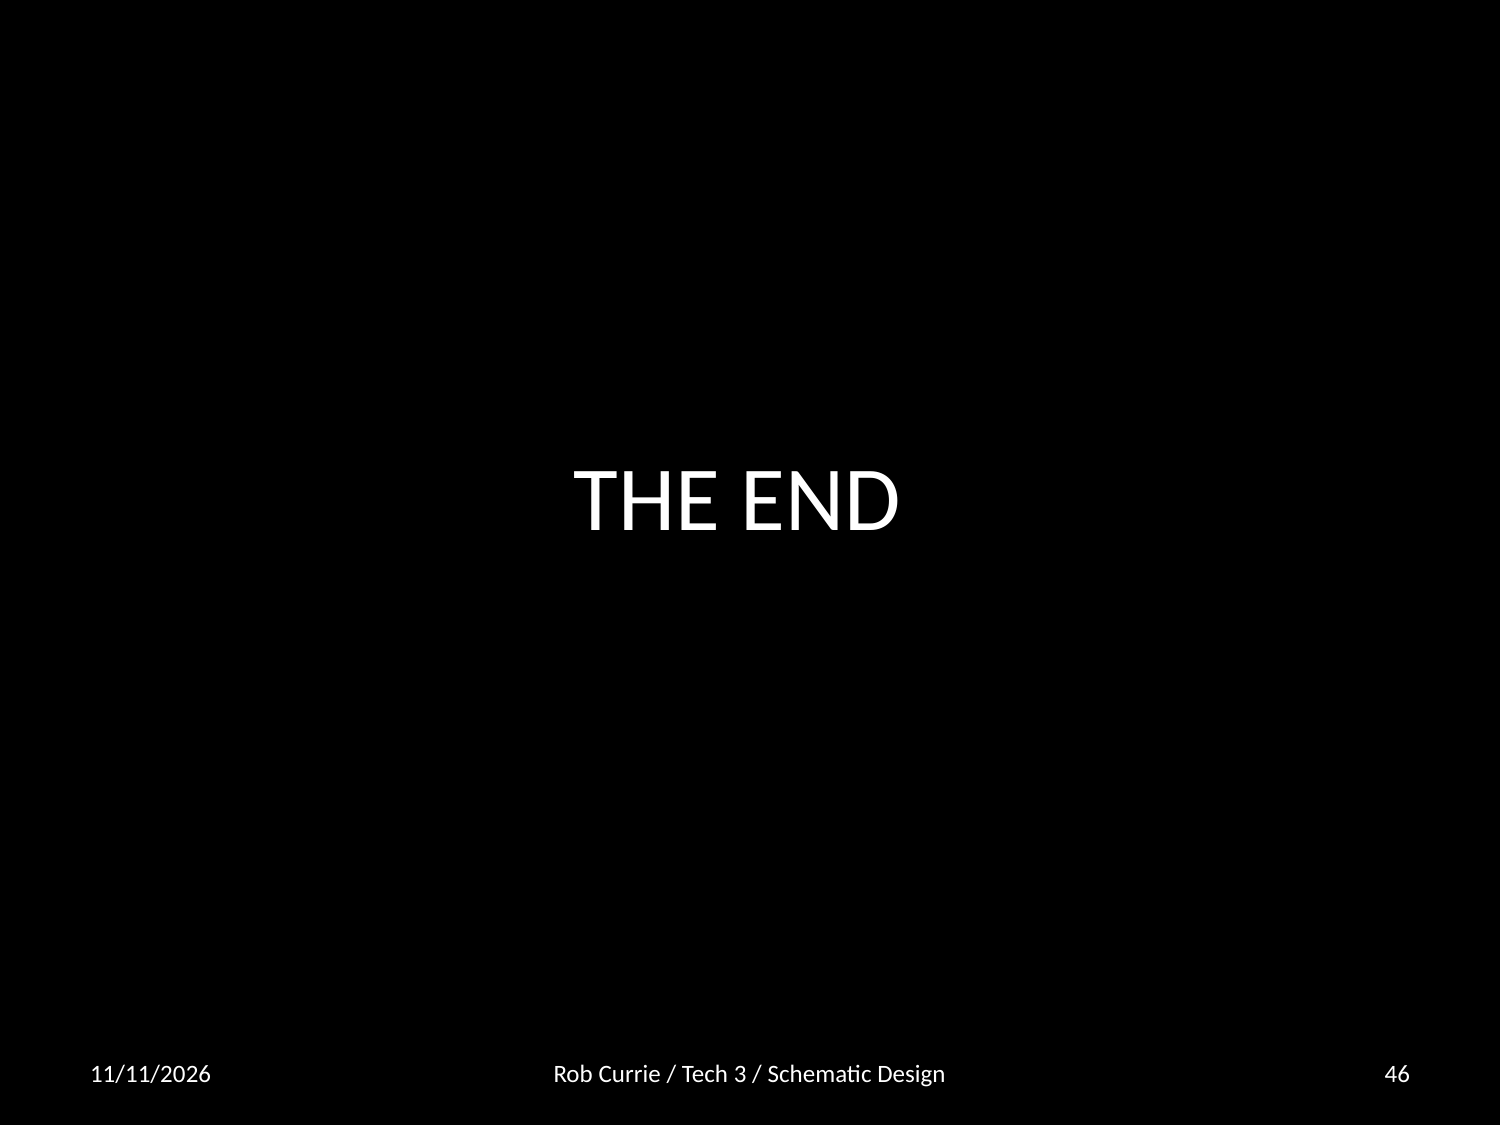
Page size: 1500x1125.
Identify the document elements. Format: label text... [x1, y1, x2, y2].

title THE END [62, 399, 1413, 588]
footer Rob Currie / Tech 3 / Schematic Design [512, 1042, 988, 1103]
slide_number 46 [1074, 1042, 1425, 1103]
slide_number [75, 1042, 425, 1103]
